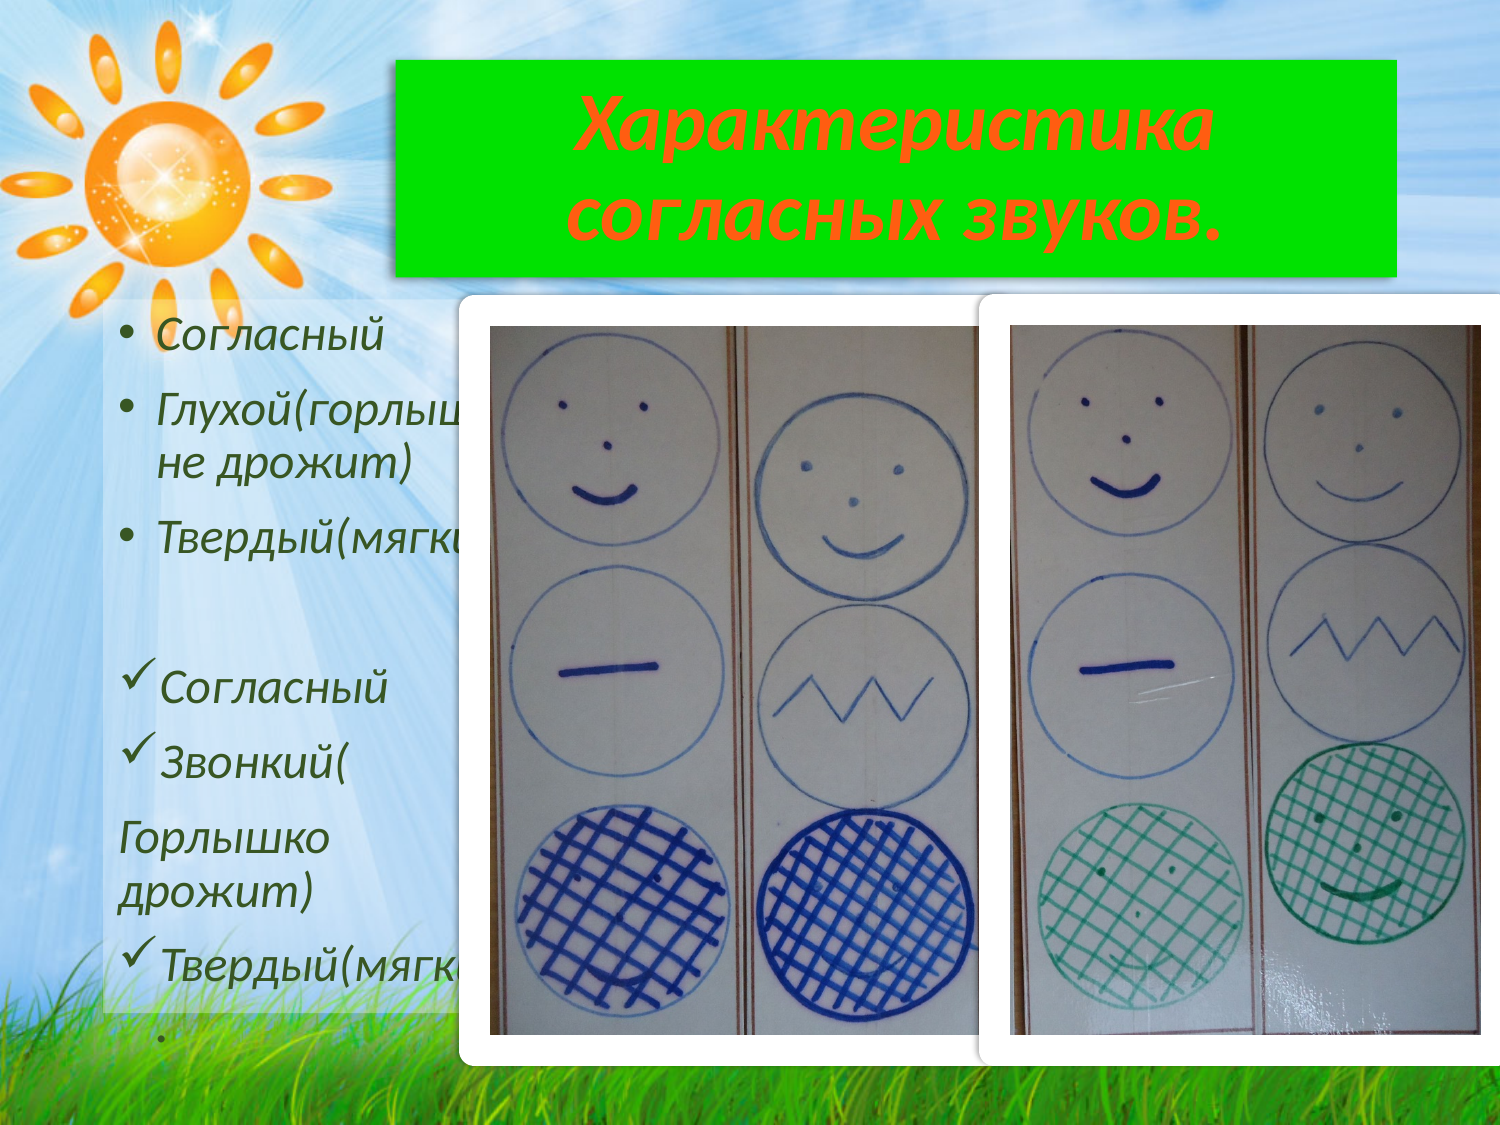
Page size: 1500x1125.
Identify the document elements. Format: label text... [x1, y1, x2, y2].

list Согласный Глухой(горлышко не дрожит) Твердый(мягкий) Согласный Звонкий( Горлышко дрожит) Твердый(мягкий). [103, 299, 456, 1014]
title Характеристика согласных звуков. [395, 59, 1397, 278]
picture [0, 0, 1500, 1125]
picture [1009, 325, 1481, 1035]
picture [490, 326, 987, 1035]
